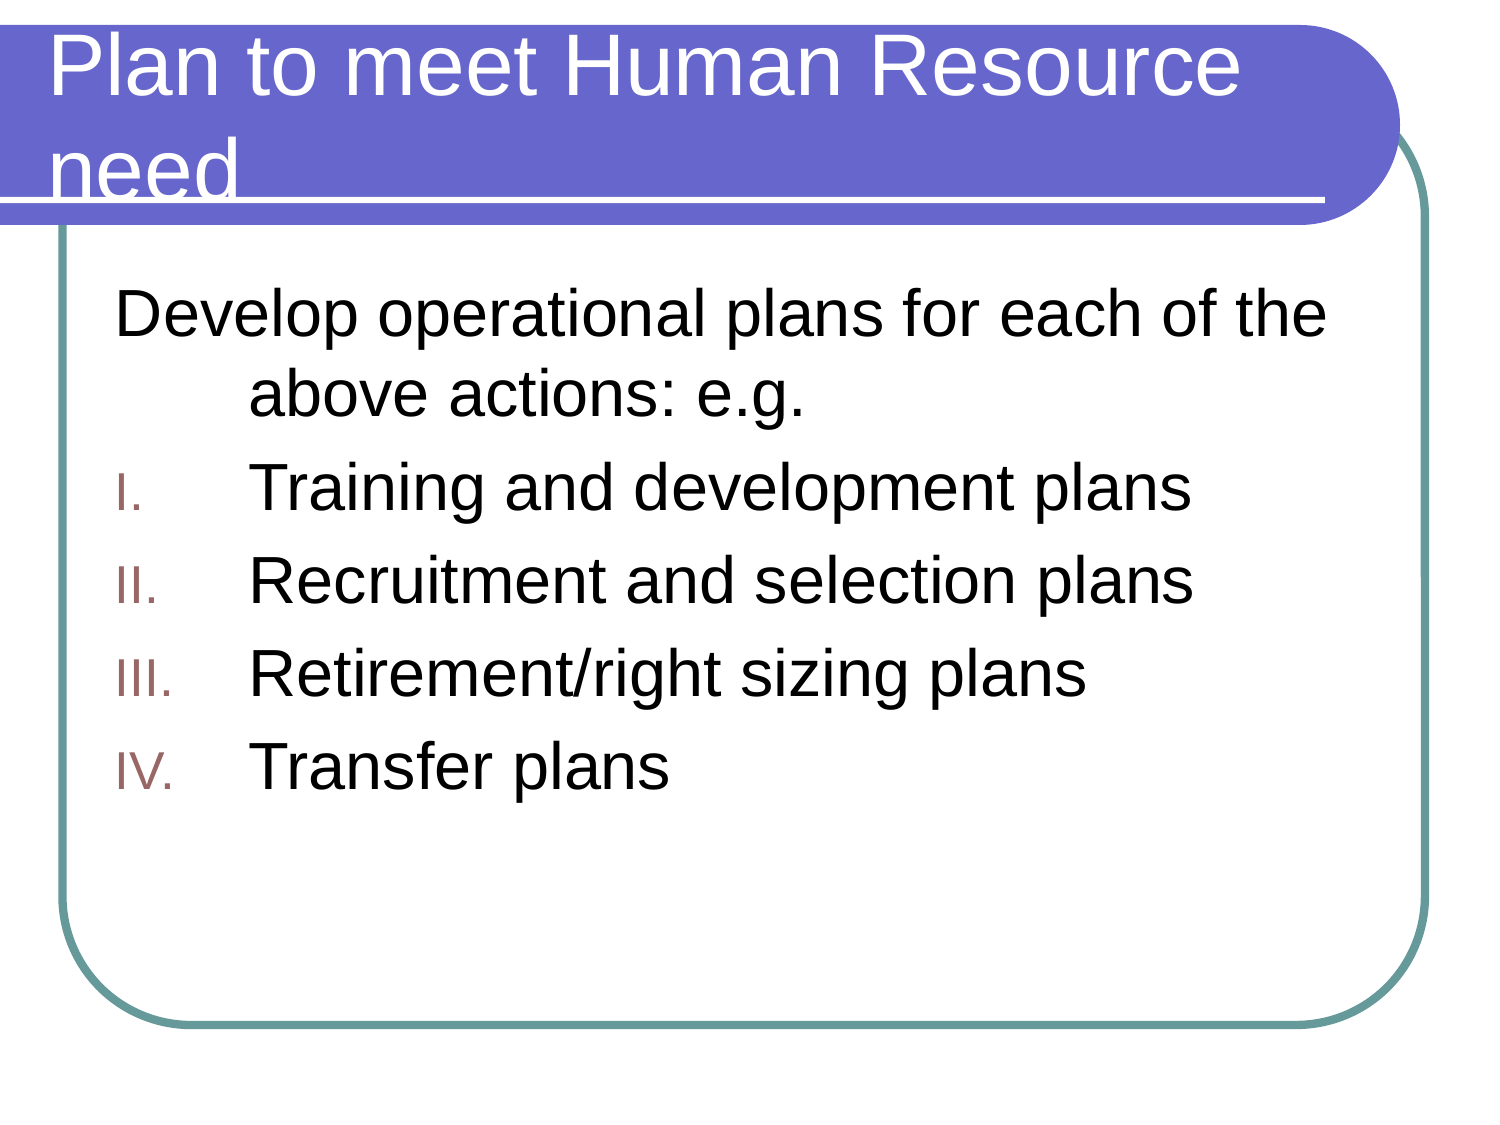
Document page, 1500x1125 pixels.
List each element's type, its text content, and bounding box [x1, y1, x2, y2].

list Develop operational plans for each of the above actions: e.g. Training and development plans Recruitment and selection plans Retirement/right sizing plans Transfer plans [99, 262, 1400, 988]
title Plan to meet Human Resource need [32, 37, 1347, 188]
